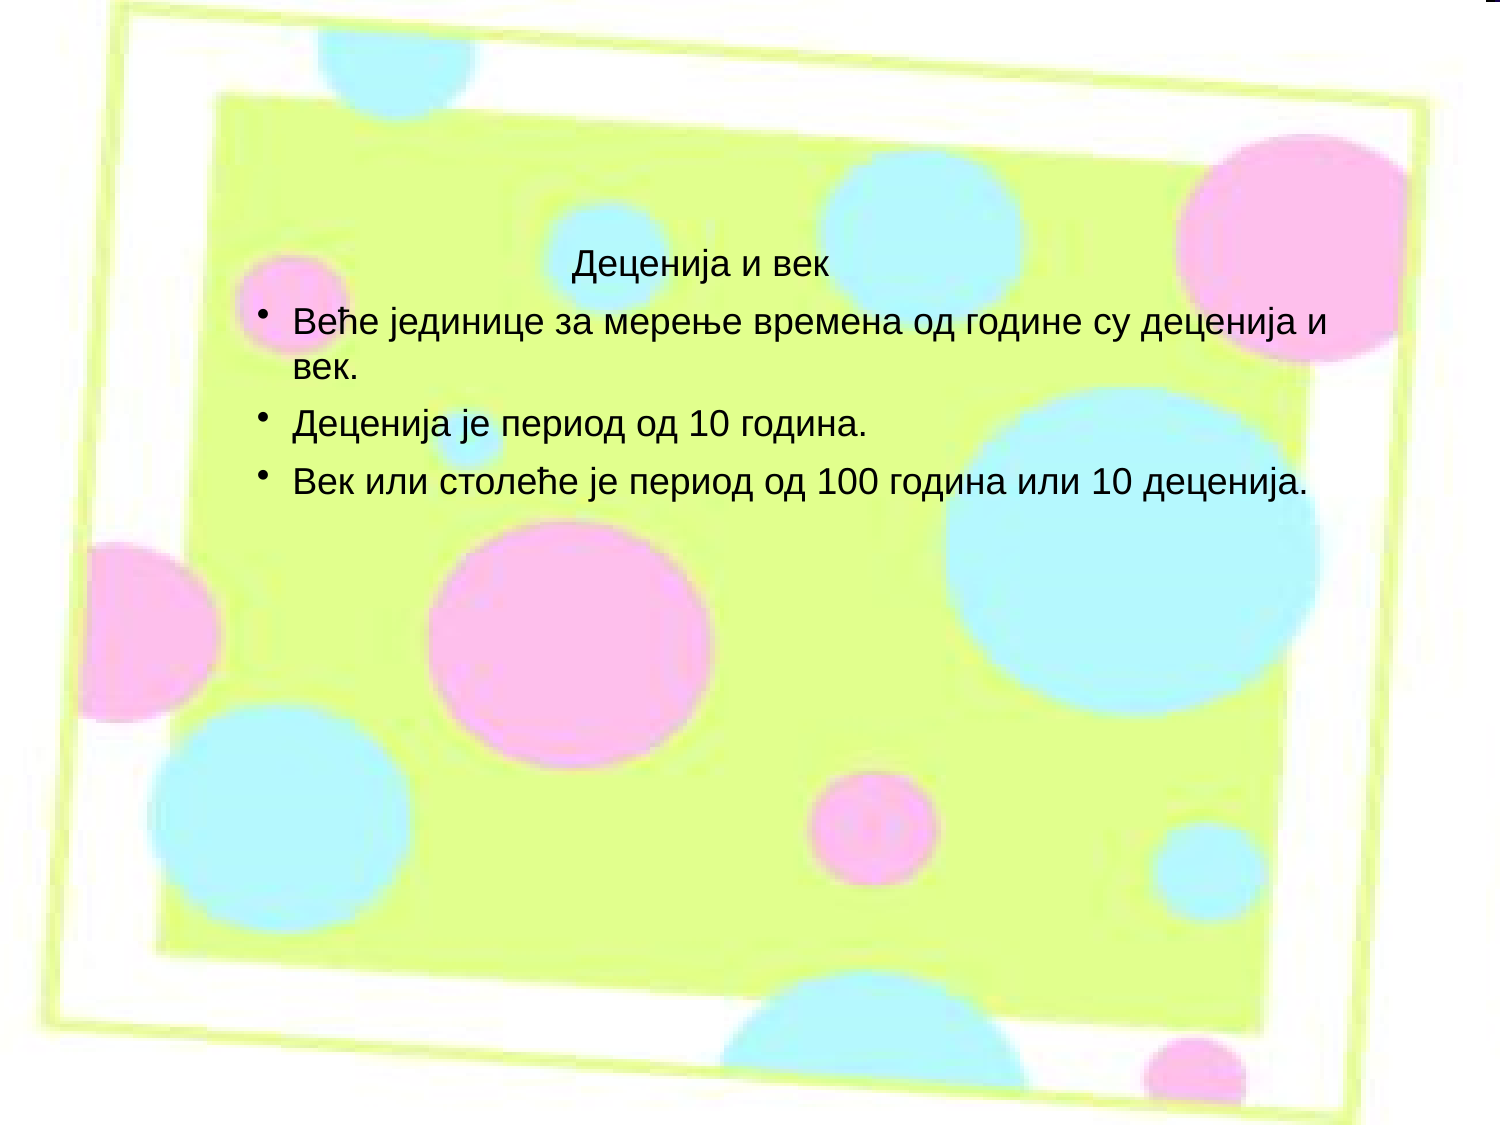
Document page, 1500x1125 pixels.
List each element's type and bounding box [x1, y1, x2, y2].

list [0, 0, 1500, 1125]
